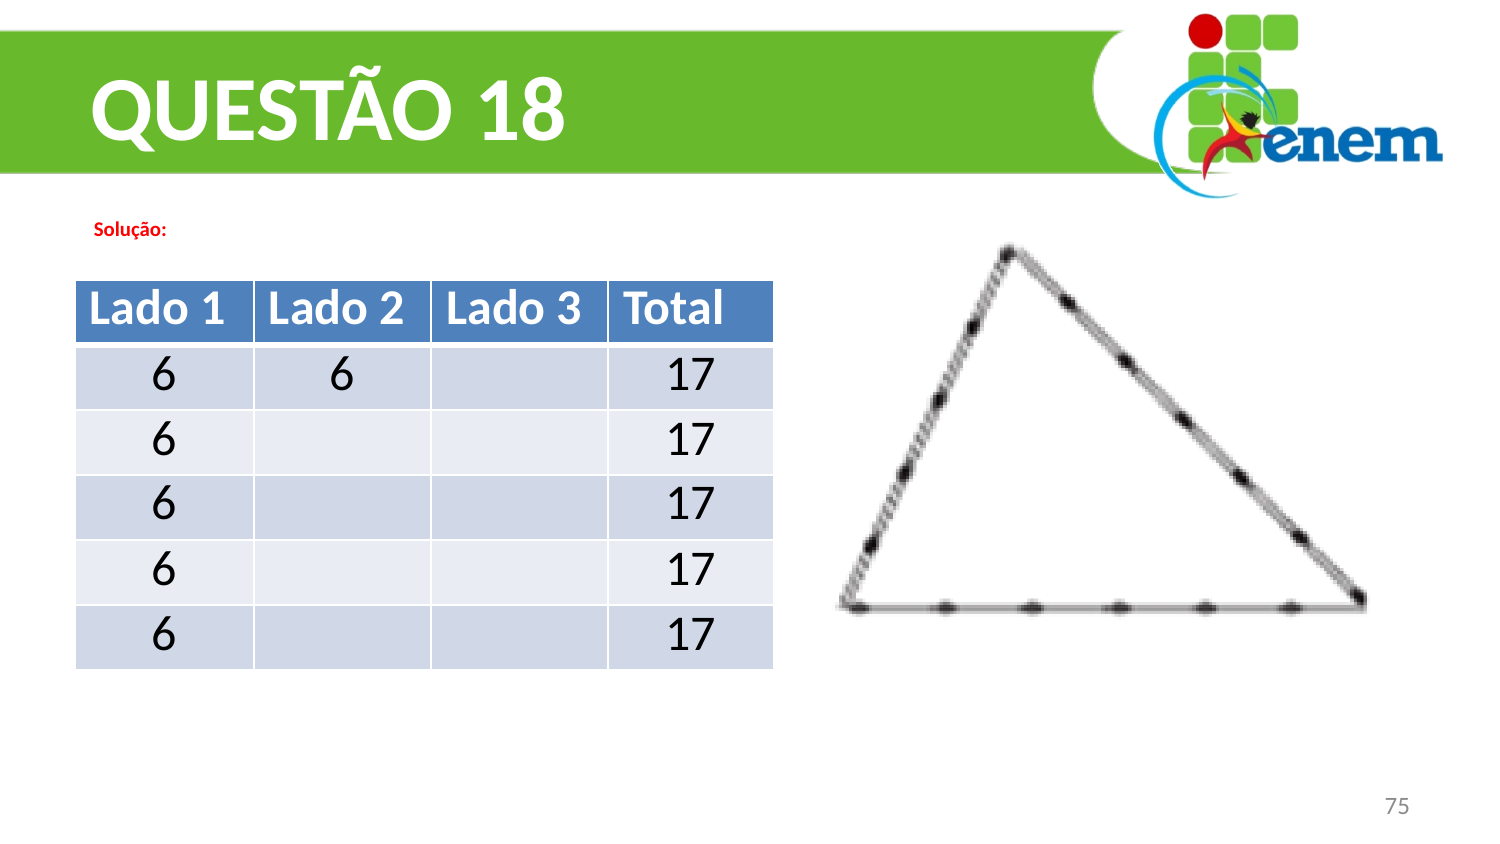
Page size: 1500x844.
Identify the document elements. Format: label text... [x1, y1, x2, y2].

table_cell [255, 606, 430, 669]
table_cell 17 [609, 606, 773, 669]
table_cell 17 [609, 541, 756, 604]
table_cell 17 [609, 411, 756, 474]
table_cell [432, 606, 607, 669]
table_header Lado 3 [432, 281, 607, 342]
table_cell [432, 476, 607, 539]
table_cell 17 [609, 348, 756, 409]
table_cell [255, 476, 430, 539]
table_cell 6 [76, 348, 253, 409]
slide_number 75 [1074, 782, 1425, 827]
table_header Total [609, 281, 756, 342]
table_header Lado 1 [76, 281, 253, 342]
table_cell 6 [76, 541, 253, 604]
picture [0, 0, 1500, 844]
table_cell [432, 348, 607, 409]
table_cell 6 [76, 606, 253, 669]
table_cell [255, 541, 430, 604]
table_cell 6 [76, 411, 253, 474]
table_cell [432, 411, 607, 474]
table_cell 17 [609, 476, 756, 539]
table_cell [255, 411, 430, 474]
table_cell 6 [255, 348, 430, 409]
table_cell [432, 541, 607, 604]
text_box Solução: [74, 208, 1446, 802]
title QUESTÃO 18 [75, 33, 1146, 175]
table_header Lado 2 [255, 281, 430, 342]
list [1151, 8, 1446, 201]
table_cell 6 [76, 476, 253, 539]
